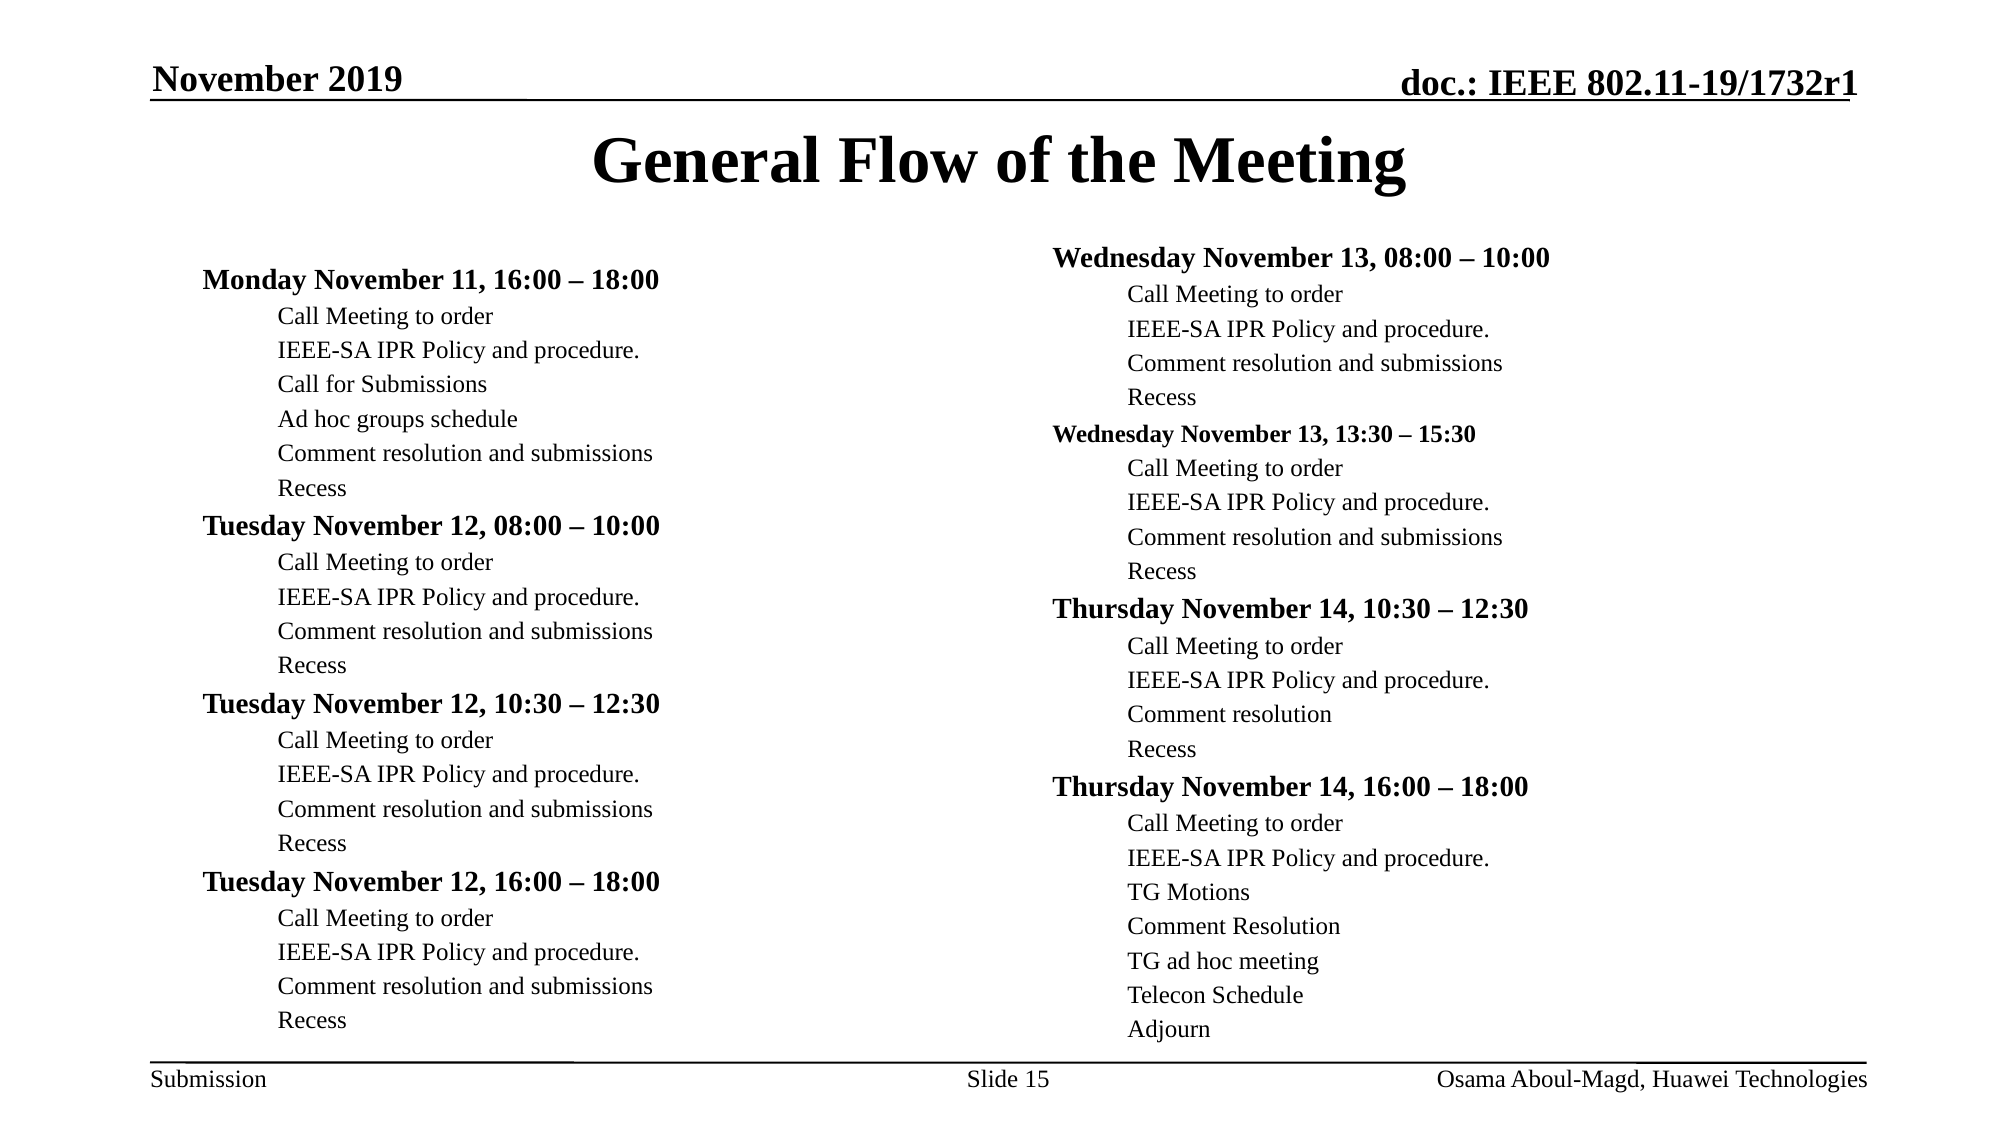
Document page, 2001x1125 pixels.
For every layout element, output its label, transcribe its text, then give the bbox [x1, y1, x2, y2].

slide_number Slide 15 [950, 1061, 1067, 1123]
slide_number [152, 54, 563, 100]
footer Osama Aboul-Magd, Huawei Technologies [1171, 1061, 1869, 1093]
list Monday November 11, 16:00 – 18:00 Call Meeting to order IEEE-SA IPR Policy and procedure. Call for Submissions Ad hoc groups schedule Comment resolution and submissions Recess Tuesday November 12, 08:00 – 10:00 Call Meeting to order IEEE-SA IPR Policy and procedure. Comment resolution and submissions Recess Tuesday November 12, 10:30 – 12:30 Call Meeting to order IEEE-SA IPR Policy and procedure. Comment resolution and submissions Recess Tuesday November 12, 16:00 – 18:00 Call Meeting to order IEEE-SA IPR Policy and procedure. Comment resolution and submissions Recess [187, 216, 900, 892]
title General Flow of the Meeting [362, 87, 1638, 226]
list Wednesday November 13, 08:00 – 10:00 Call Meeting to order IEEE-SA IPR Policy and procedure. Comment resolution and submissions Recess Wednesday November 13, 13:30 – 15:30 Call Meeting to order IEEE-SA IPR Policy and procedure. Comment resolution and submissions Recess Thursday November 14, 10:30 – 12:30 Call Meeting to order IEEE-SA IPR Policy and procedure. Comment resolution Recess Thursday November 14, 16:00 – 18:00 Call Meeting to order IEEE-SA IPR Policy and procedure. TG Motions Comment Resolution TG ad hoc meeting Telecon Schedule Adjourn [1037, 237, 1776, 913]
